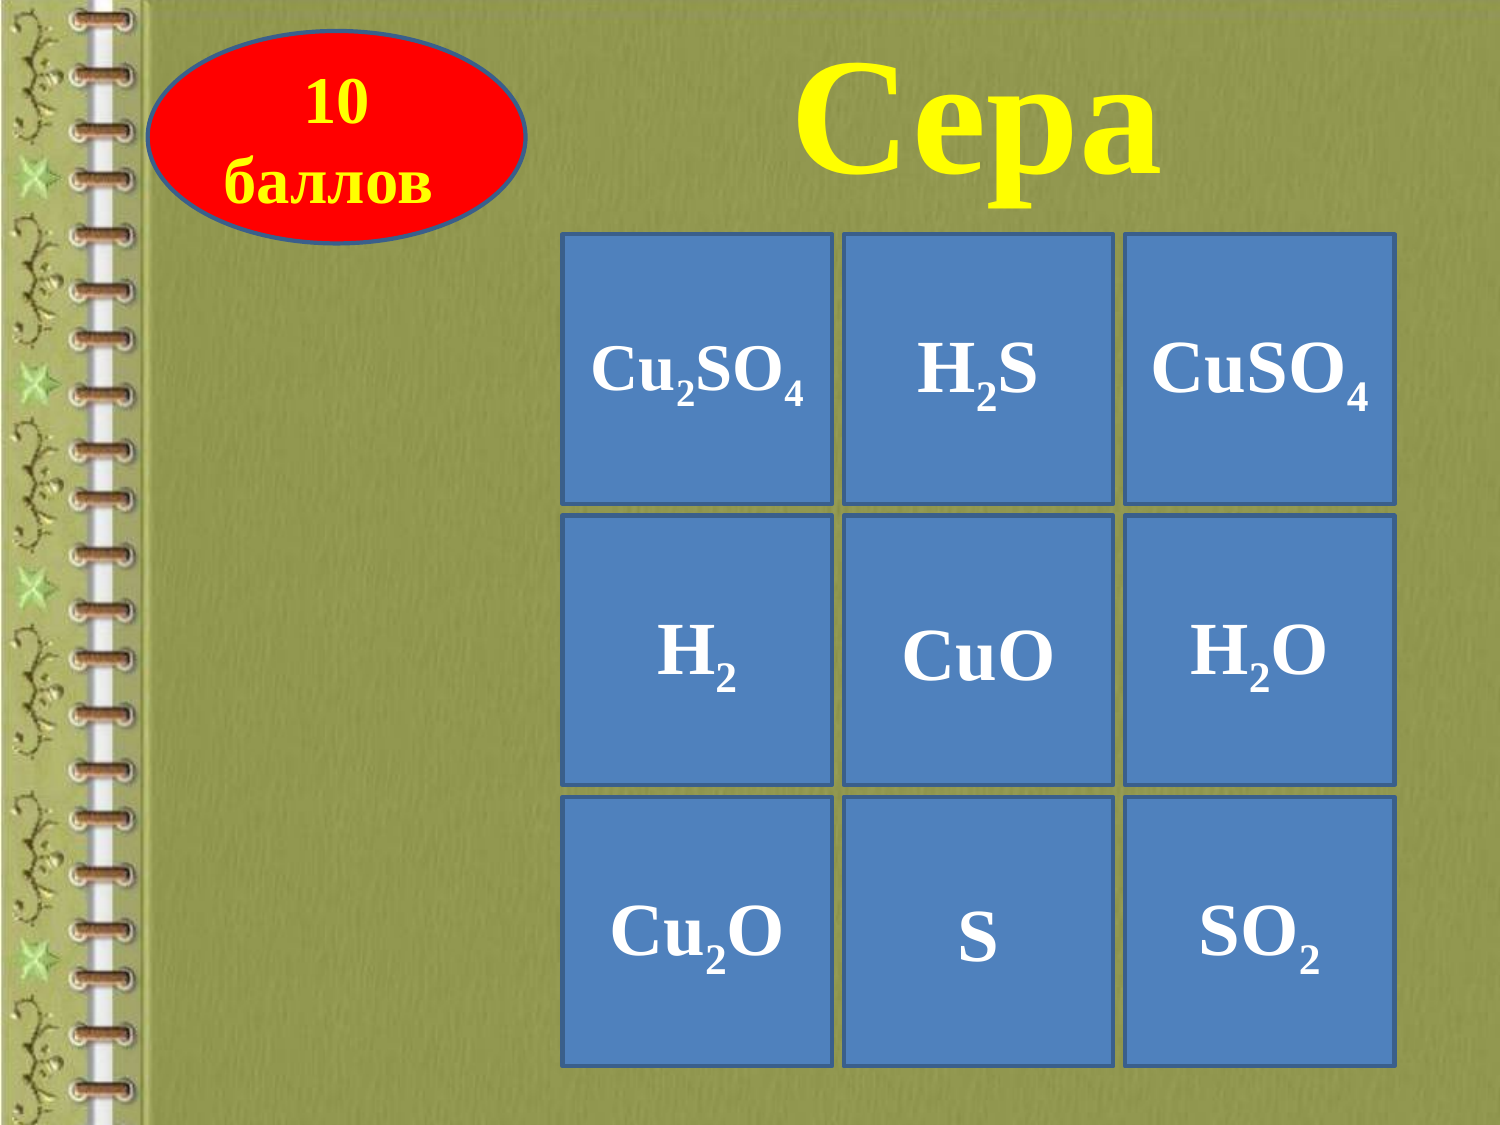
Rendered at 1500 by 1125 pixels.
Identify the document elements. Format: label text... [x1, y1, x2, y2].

text_box S [842, 795, 1115, 1068]
text_box CuO [842, 513, 1115, 787]
text_box SO2 [1123, 795, 1397, 1068]
list [182, 1039, 191, 1048]
text_box CuSO4 [1123, 232, 1397, 506]
text_box H2 [560, 513, 834, 787]
text_box 10 баллов [145, 28, 528, 246]
text_box H2S [842, 232, 1115, 506]
text_box Cu2SO4 [560, 232, 834, 506]
text_box H2O [1123, 513, 1397, 787]
picture [0, 0, 1500, 1125]
text_box Сера [775, 0, 1178, 215]
text_box Cu2O [560, 795, 834, 1068]
